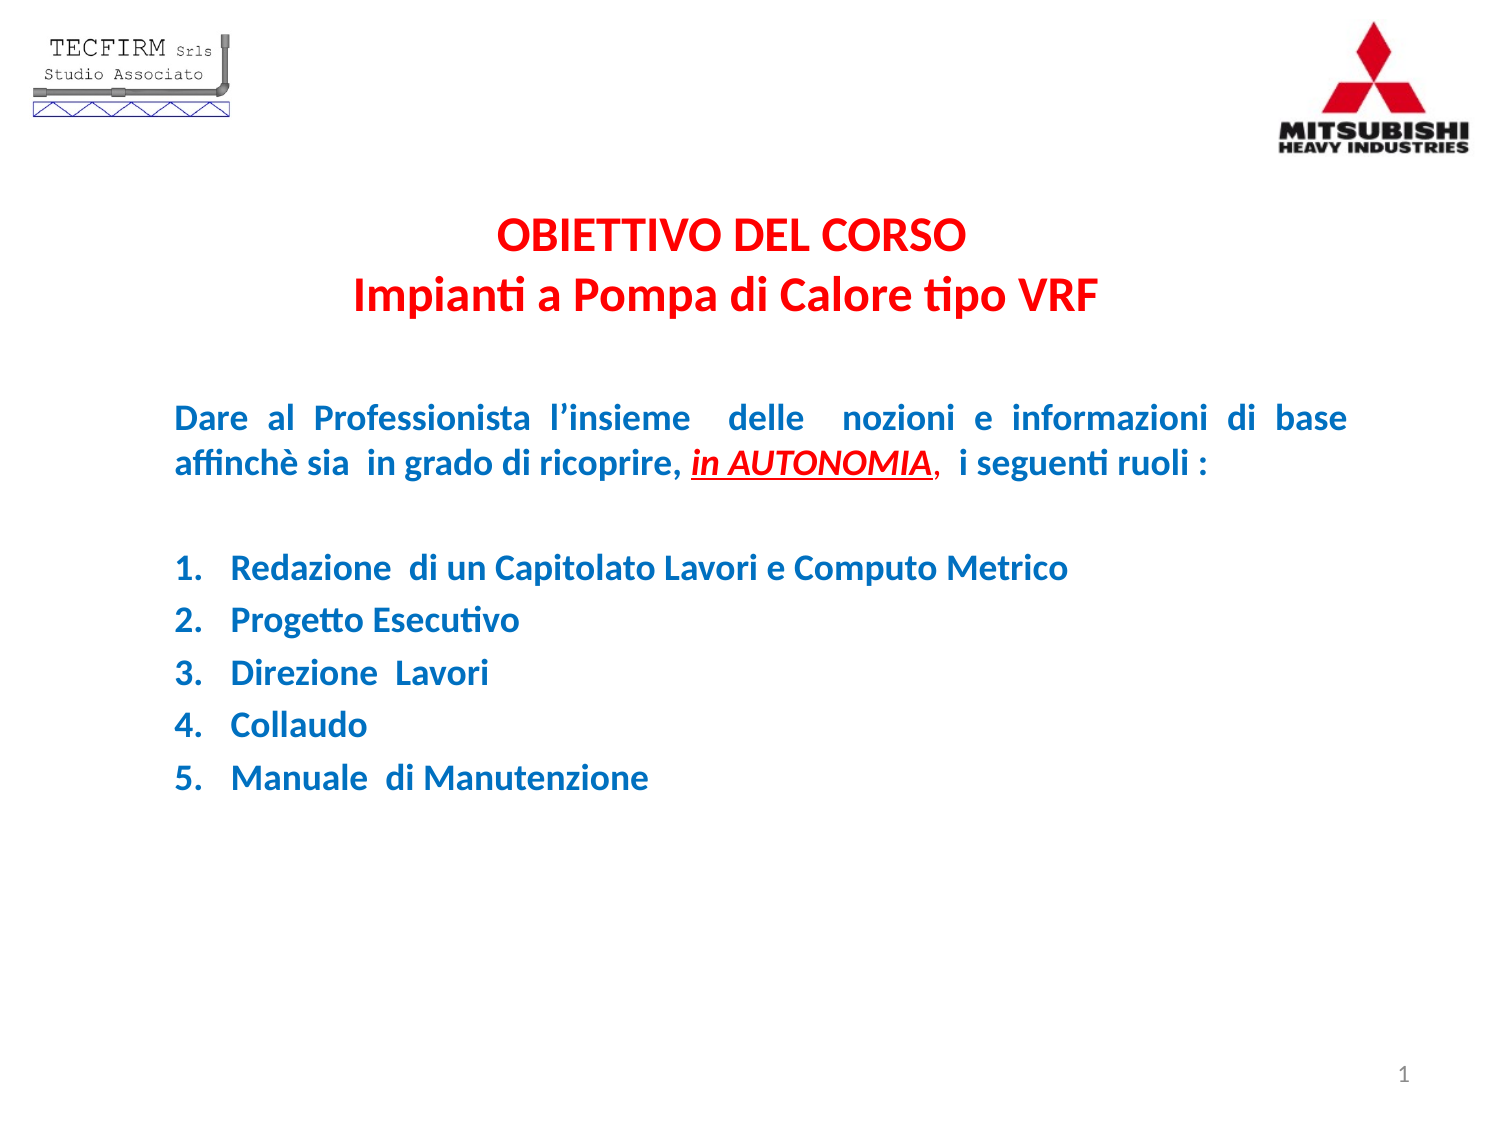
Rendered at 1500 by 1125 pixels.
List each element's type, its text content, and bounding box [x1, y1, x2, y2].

picture [29, 30, 232, 120]
picture [1269, 18, 1478, 157]
title OBIETTIVO DEL CORSO Impianti a Pompa di Calore tipo VRF [88, 208, 1364, 315]
slide_number 1 [1074, 1042, 1425, 1103]
subtitle Dare al Professionista l’insieme delle nozioni e informazioni di base affinchè sia in grado di ricoprire, in AUTONOMIA, i seguenti ruoli : Redazione di un Capitolato Lavori e Computo Metrico Progetto Esecutivo Direzione Lavori Collaudo Manuale di Manutenzione [159, 385, 1365, 811]
